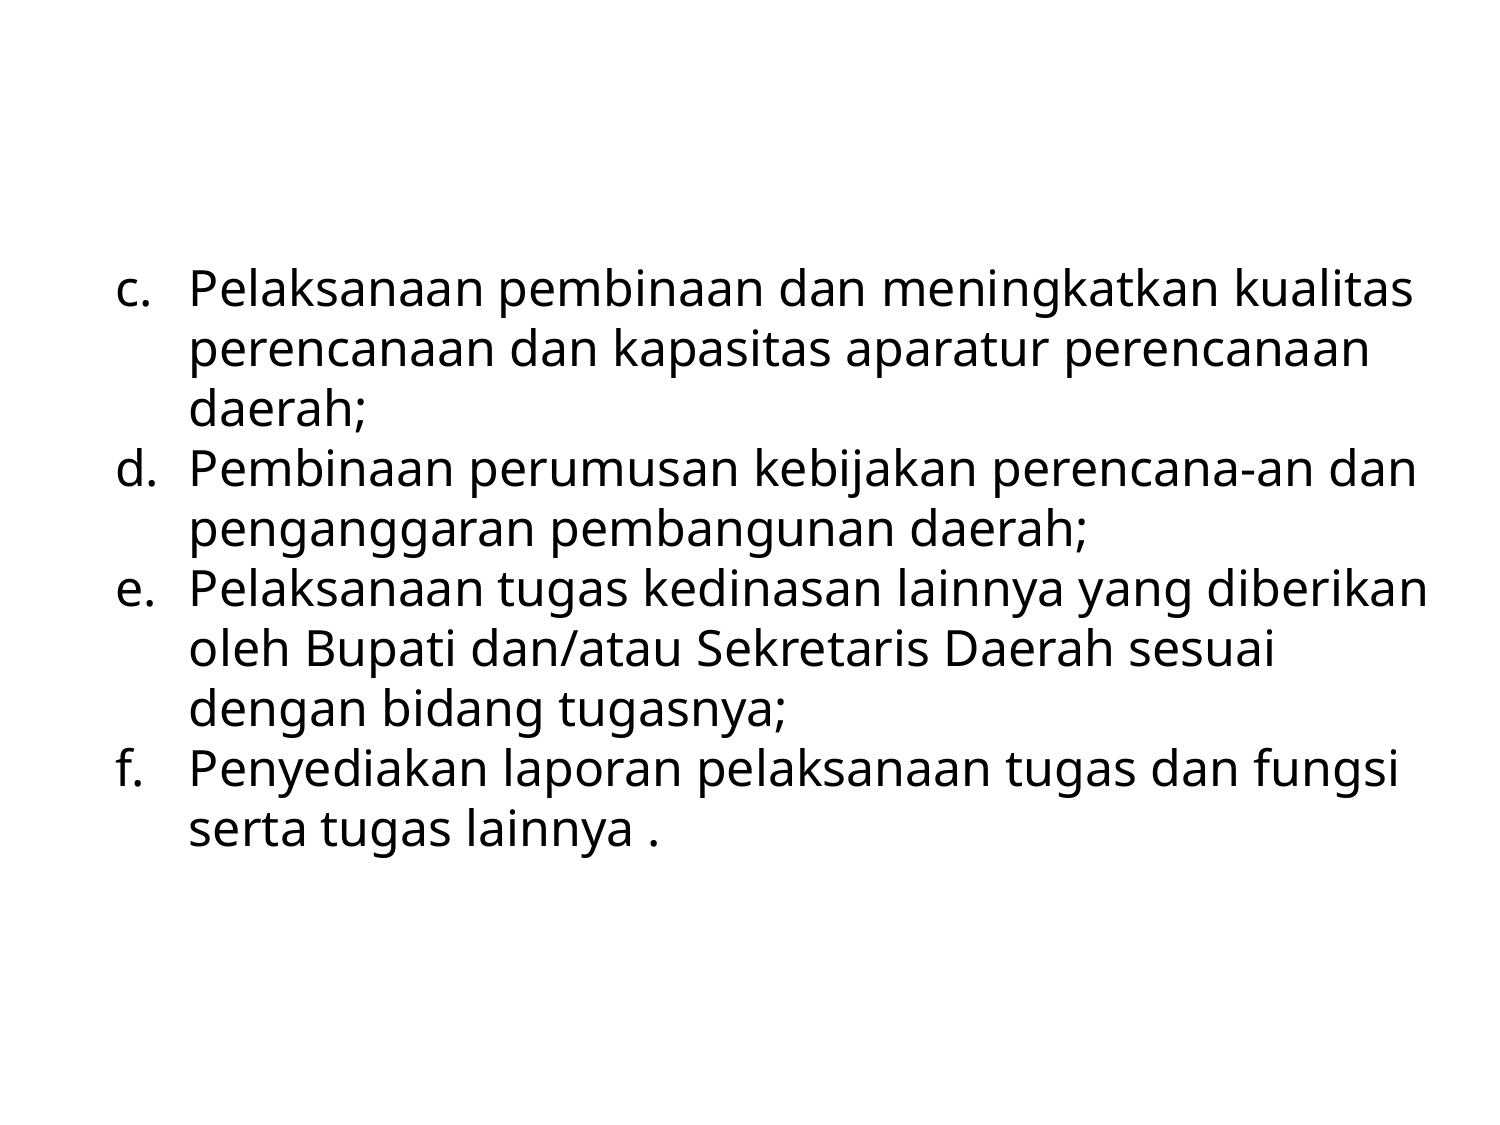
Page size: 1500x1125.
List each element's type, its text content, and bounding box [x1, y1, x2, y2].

text_box c. Pelaksanaan pembinaan dan meningkatkan kualitas perencanaan dan kapasitas aparatur perencanaan daerah; d. Pembinaan perumusan kebijakan perencana-an dan penganggaran pembangunan daerah; e. Pelaksanaan tugas kedinasan lainnya yang diberikan oleh Bupati dan/atau Sekretaris Daerah sesuai dengan bidang tugasnya; f. Penyediakan laporan pelaksanaan tugas dan fungsi serta tugas lainnya . [98, 241, 1461, 872]
